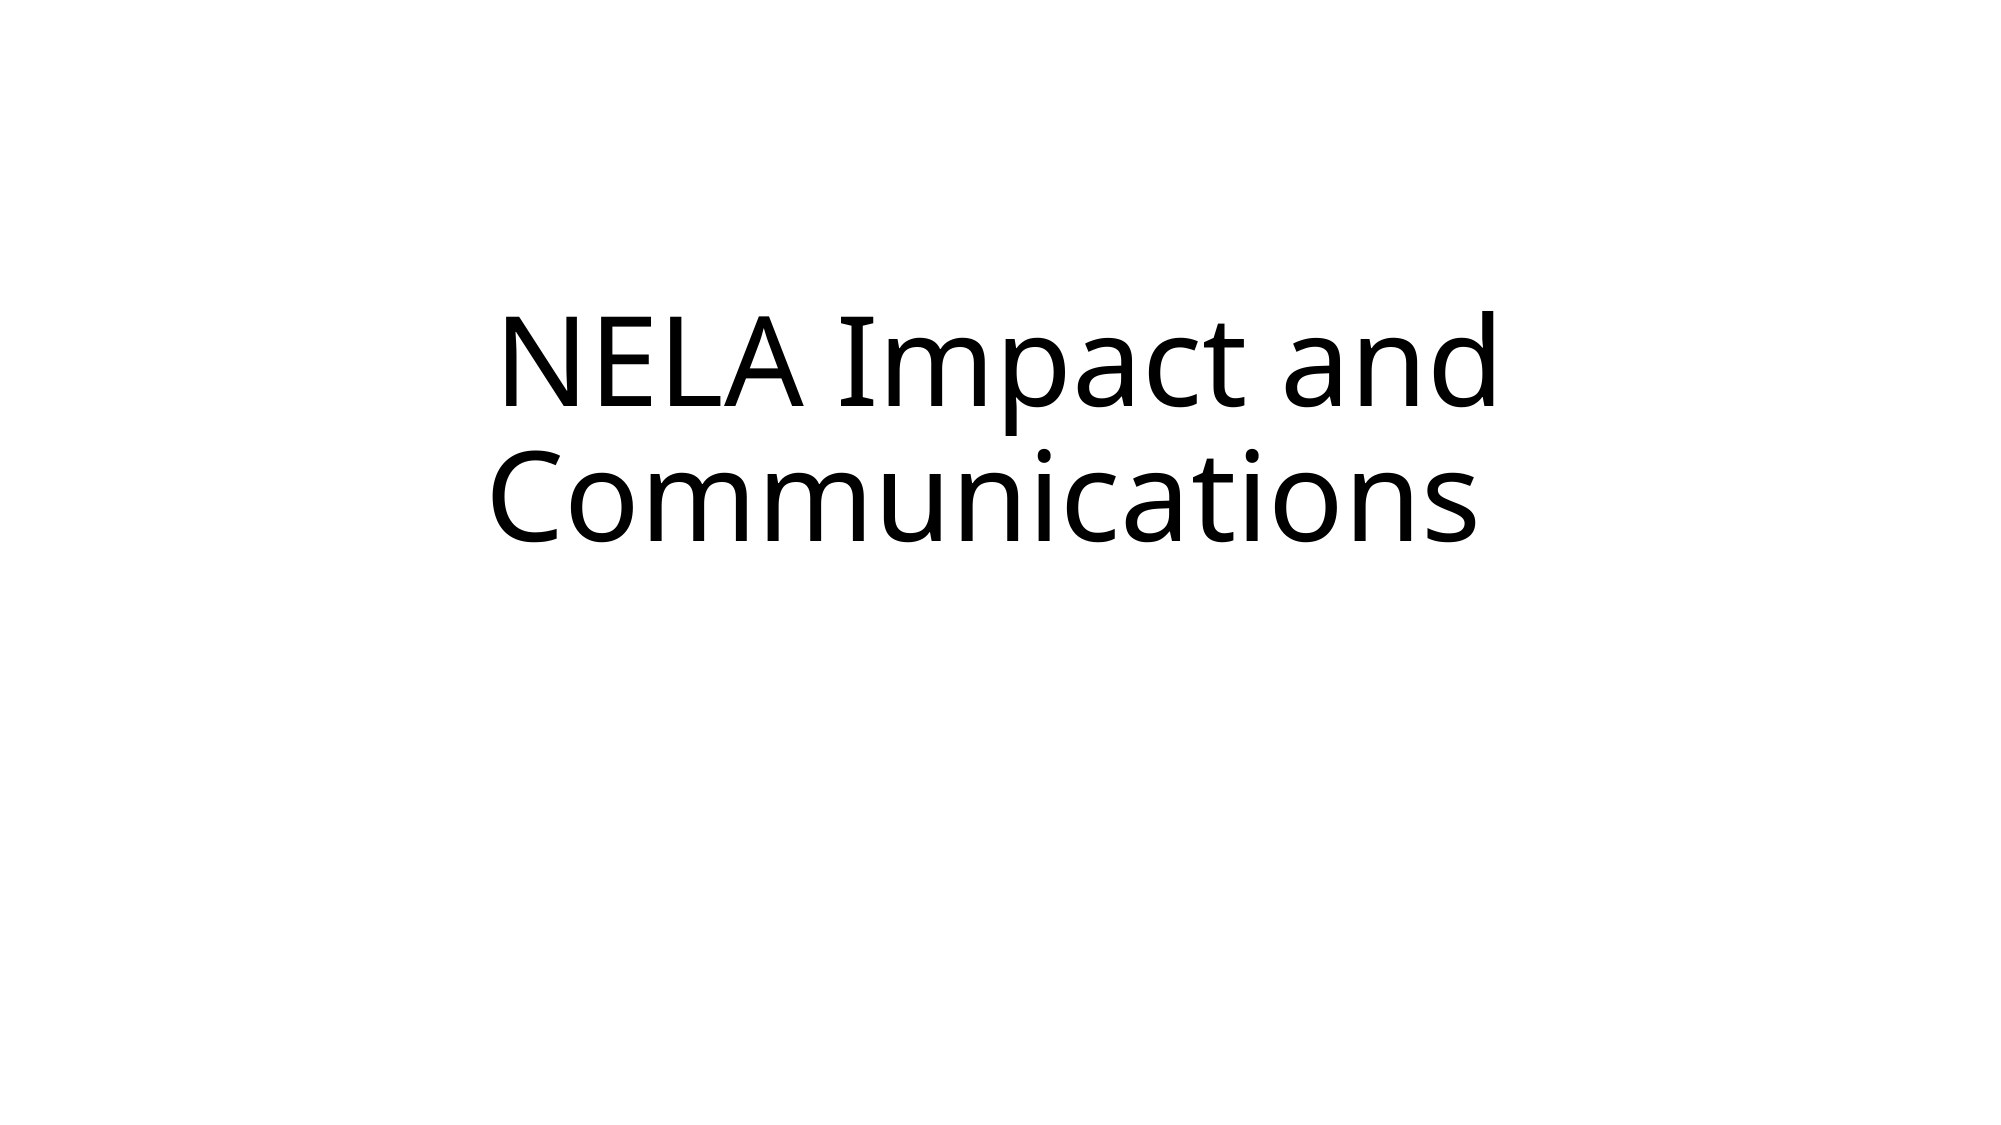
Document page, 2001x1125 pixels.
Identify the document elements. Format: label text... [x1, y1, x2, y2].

title NELA Impact and Communications [249, 184, 1750, 576]
